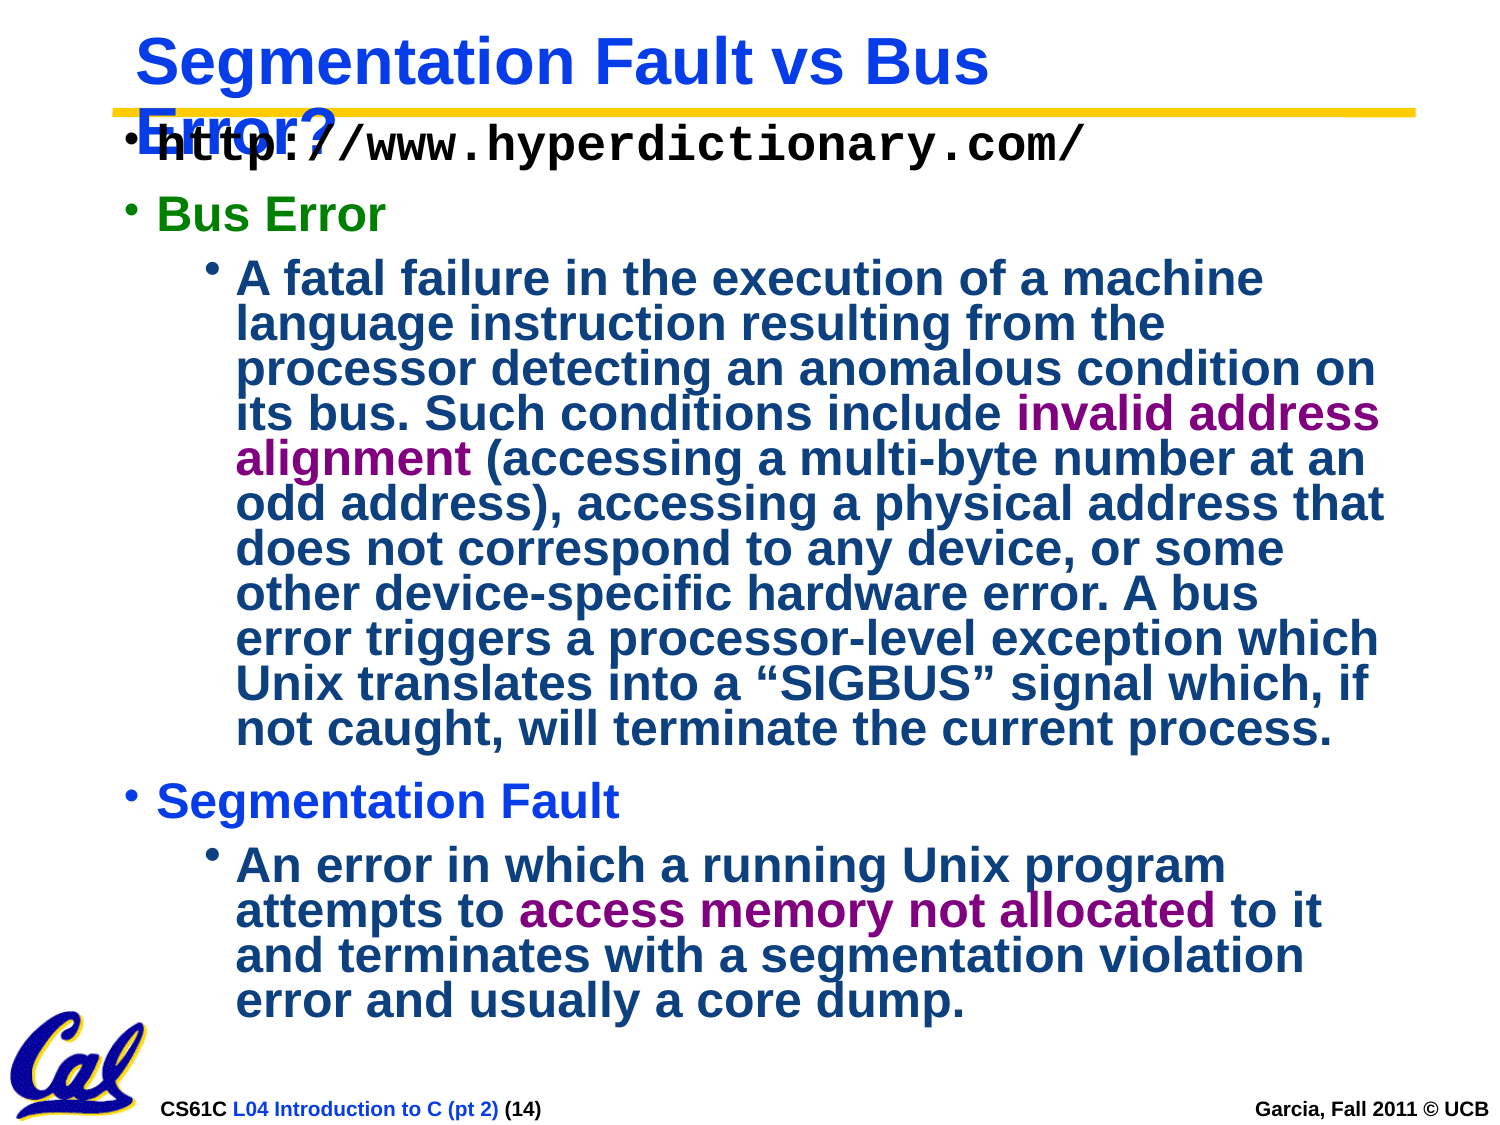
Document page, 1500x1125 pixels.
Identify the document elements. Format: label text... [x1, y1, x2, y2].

list http://www.hyperdictionary.com/ Bus Error A fatal failure in the execution of a machine language instruction resulting from the processor detecting an anomalous condition on its bus. Such conditions include invalid address alignment (accessing a multi-byte number at an odd address), accessing a physical address that does not correspond to any device, or some other device-specific hardware error. A bus error triggers a processor-level exception which Unix translates into a “SIGBUS” signal which, if not caught, will terminate the current process. Segmentation Fault An error in which a running Unix program attempts to access memory not allocated to it and terminates with a segmentation violation error and usually a core dump. [111, 124, 1401, 1053]
picture [10, 1011, 150, 1121]
title Segmentation Fault vs Bus Error? [124, 24, 1225, 104]
